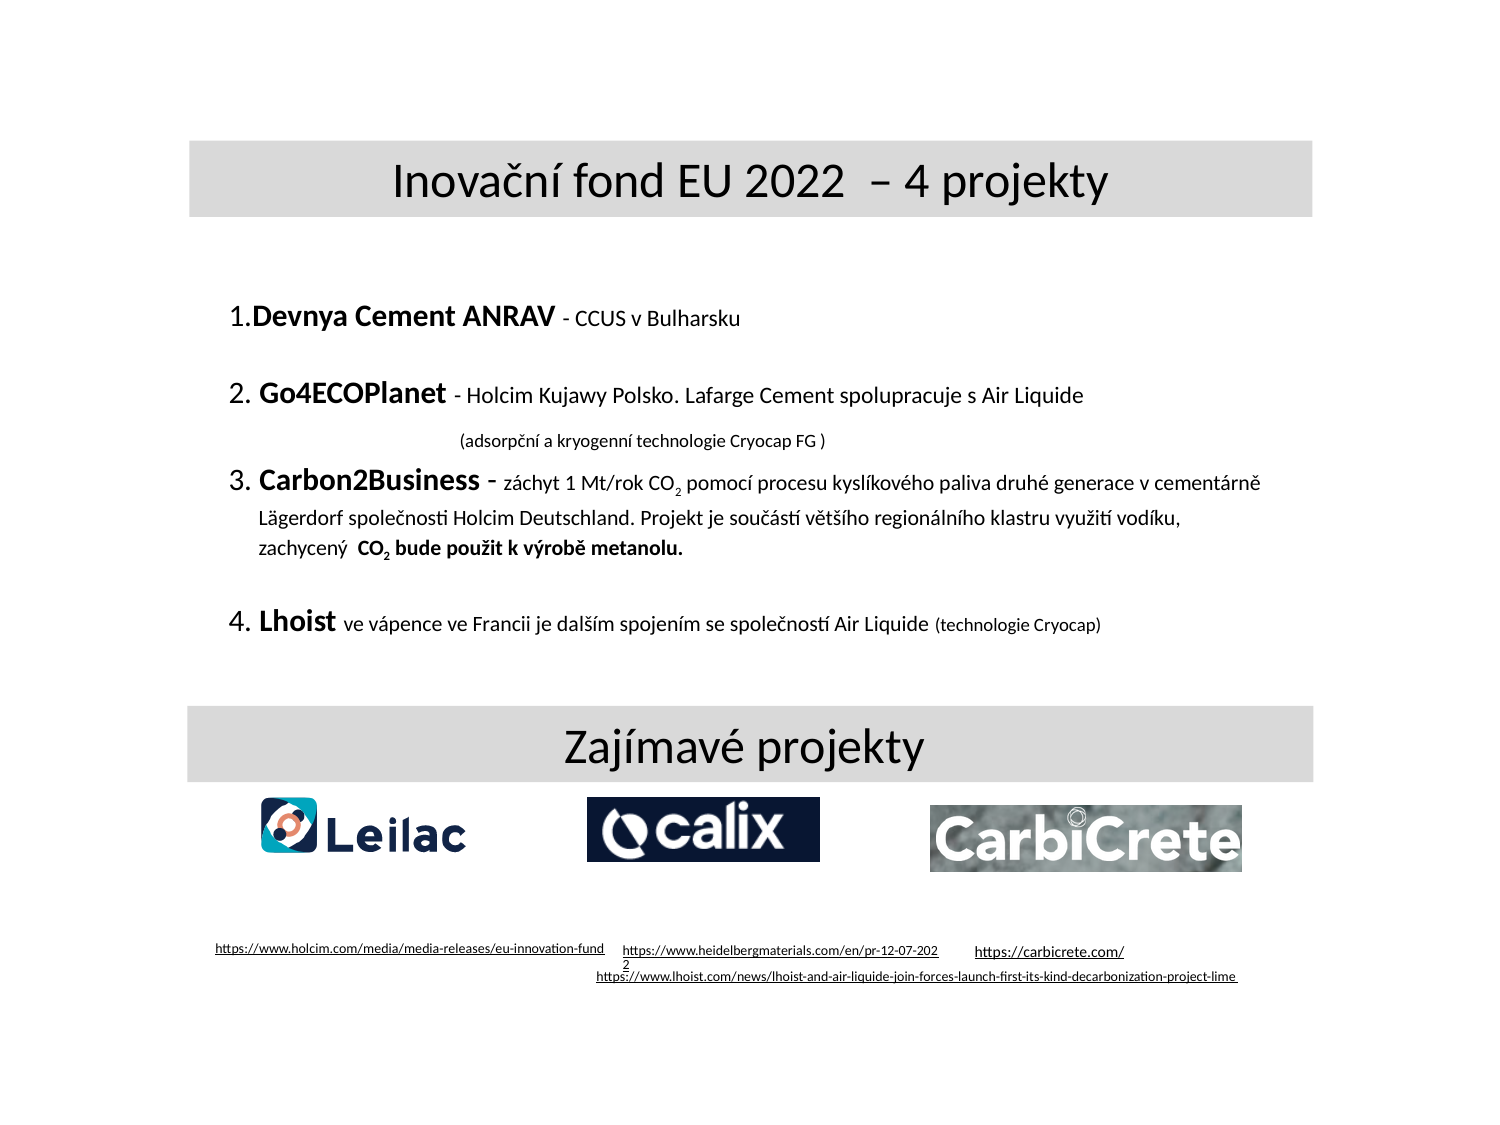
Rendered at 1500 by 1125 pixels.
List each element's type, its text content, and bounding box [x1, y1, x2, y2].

text_box https://www.lhoist.com/news/lhoist-and-air-liquide-join-forces-launch-first-its-kind-decarbonization-project-lime [581, 959, 1273, 992]
text_box Inovační fond EU 2022 – 4 projekty [189, 140, 1313, 217]
text_box Zajímavé projekty [187, 705, 1314, 783]
text_box 1.Devnya Cement ANRAV - CCUS v Bulharsku 2. Go4ECOPlanet - Holcim Kujawy Polsko. Lafarge Cement spolupracuje s Air Liquide (adsorpční a kryogenní technologie Cryocap FG ) 3. Carbon2Business - záchyt 1 Mt/rok CO2 pomocí procesu kyslíkového paliva druhé generace v cementárně Lägerdorf společnosti Holcim Deutschland. Projekt je součástí většího regionálního klastru využití vodíku, zachycený CO2 bude použit k výrobě metanolu. 4. Lhoist ve vápence ve Francii je dalším spojením se společností Air Liquide (technologie Cryocap) [213, 288, 1288, 670]
text_box https://www.heidelbergmaterials.com/en/pr-12-07-2022 [607, 934, 958, 959]
text_box https://carbicrete.com/ [959, 934, 1146, 968]
text_box https://www.holcim.com/media/media-releases/eu-innovation-fund [200, 931, 626, 964]
picture [586, 797, 820, 863]
picture [929, 805, 1242, 872]
picture [253, 786, 477, 861]
